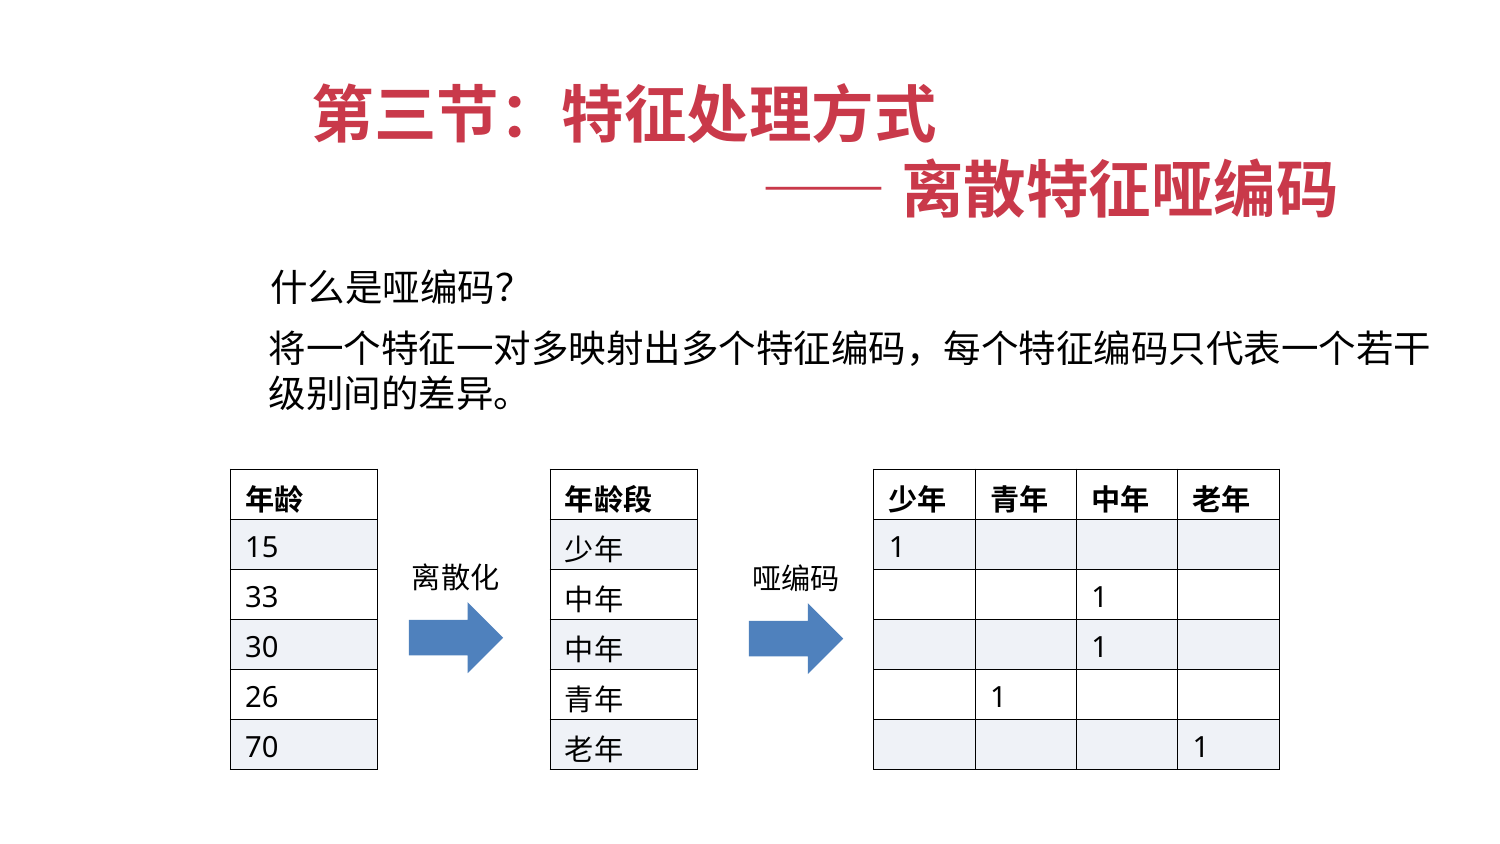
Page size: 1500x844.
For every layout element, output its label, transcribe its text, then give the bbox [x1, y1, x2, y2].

table_cell [1178, 620, 1279, 669]
table_header 年龄 [231, 470, 377, 519]
text_box [748, 603, 844, 675]
table_cell 1 [1077, 620, 1177, 669]
text_box [408, 602, 504, 674]
text_box 哑编码 [737, 552, 855, 603]
table_cell [874, 570, 975, 619]
table_cell 青年 [551, 670, 697, 719]
text_box 将一个特征一对多映射出多个特征编码，每个特征编码只代表一个若干级别间的差异。 [253, 318, 1459, 423]
table_cell [1077, 720, 1177, 769]
table_cell 1 [874, 520, 975, 569]
table_cell [1178, 670, 1279, 719]
table_cell [874, 670, 975, 719]
text_box 第三节：特征处理方式 ——离散特征哑编码 [296, 67, 1355, 233]
table_cell [976, 570, 1076, 619]
table_cell 1 [1178, 720, 1279, 769]
table_header 青年 [976, 470, 1076, 519]
table_cell [976, 620, 1076, 669]
table_cell 26 [231, 670, 377, 719]
table_cell 老年 [551, 720, 697, 769]
table_cell 少年 [551, 520, 697, 569]
table_cell 30 [231, 620, 377, 669]
table_header 中年 [1077, 470, 1177, 519]
table_cell 33 [231, 570, 377, 619]
table_cell [1077, 670, 1177, 719]
table_cell [976, 720, 1076, 769]
table_cell 15 [231, 520, 377, 569]
table_cell [1077, 520, 1177, 569]
table_cell 中年 [551, 570, 697, 619]
table_cell 1 [1077, 570, 1177, 619]
table_cell 1 [976, 670, 1076, 719]
table_header 年龄段 [551, 470, 697, 519]
table_cell [1178, 520, 1279, 569]
table_cell [874, 620, 975, 669]
table_cell [976, 520, 1076, 569]
table_cell [874, 720, 975, 769]
table_header 老年 [1178, 470, 1279, 519]
text_box 什么是哑编码？ [255, 256, 548, 317]
table_cell 70 [231, 720, 377, 769]
table_cell 中年 [551, 620, 697, 669]
table_header 少年 [874, 470, 975, 519]
table_cell [1178, 570, 1279, 619]
text_box 离散化 [397, 551, 515, 602]
